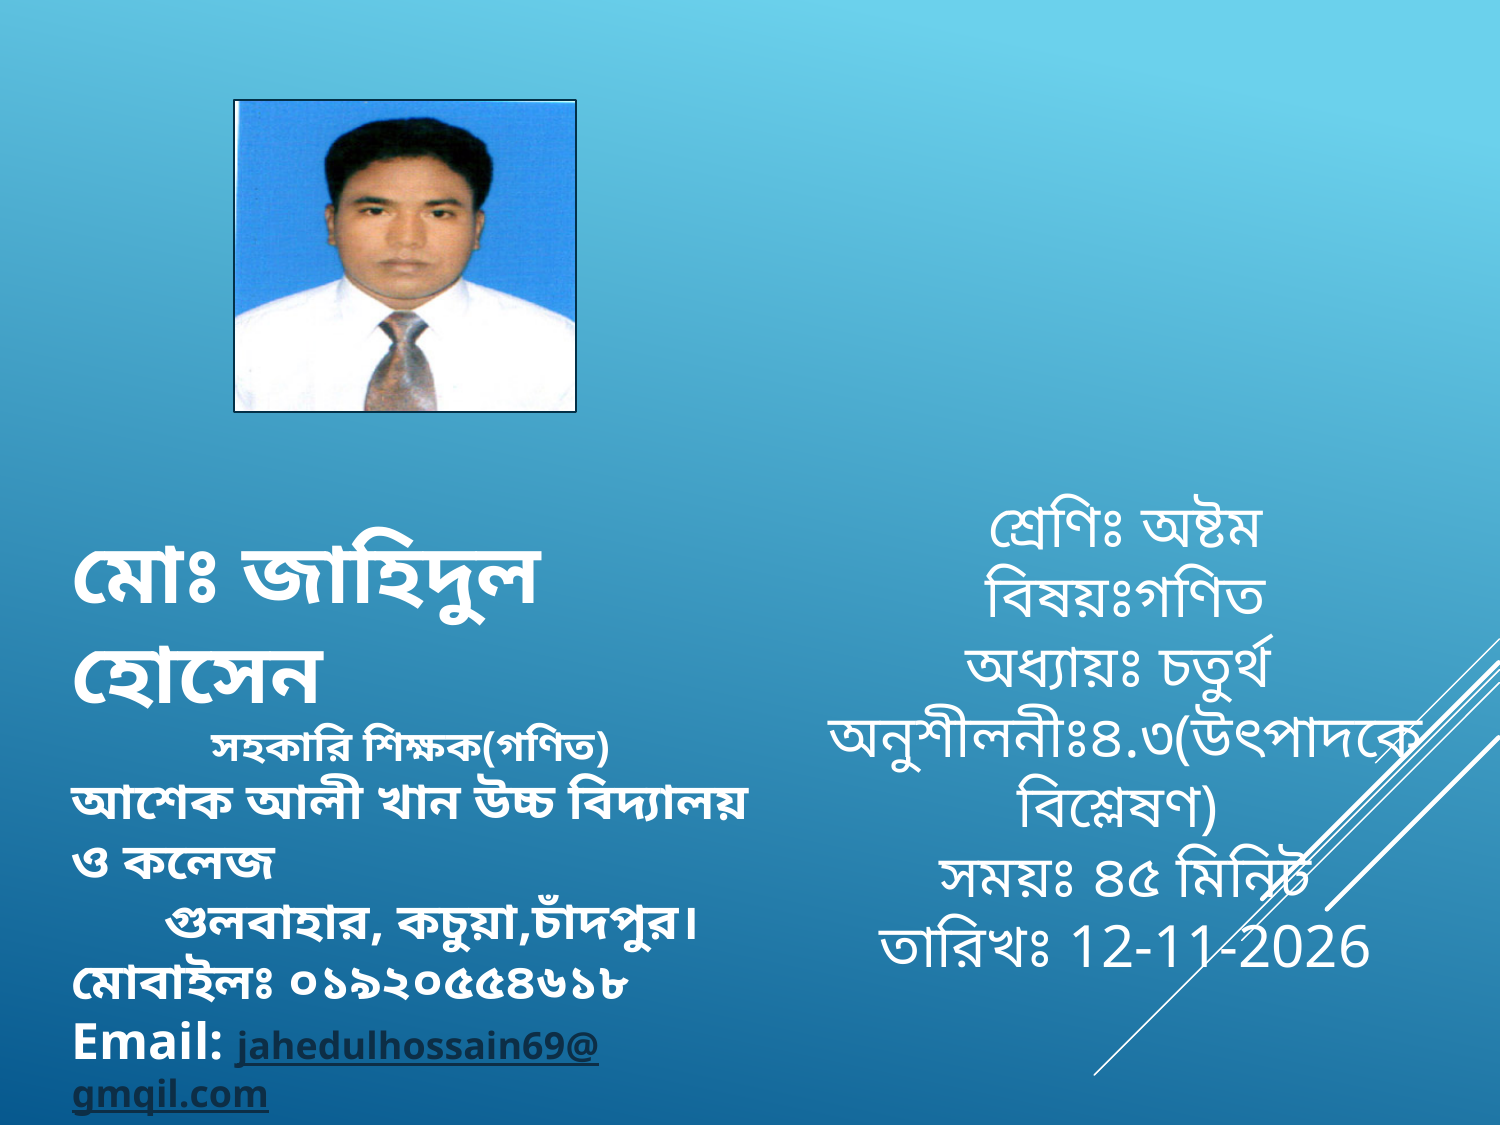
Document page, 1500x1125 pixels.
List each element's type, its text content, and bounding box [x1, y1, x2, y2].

text_box [233, 99, 577, 413]
text_box শ্রেণিঃ অষ্টম বিষয়ঃগণিত অধ্যায়ঃ চতুর্থ অনুশীলনীঃ৪.৩(উৎপাদকে বিশ্লেষণ) সময়ঃ ৪৫ মিনিট তারিখঃ 11/9/2019 [750, 482, 1500, 996]
text_box মোঃ জাহিদুল হোসেন সহকারি শিক্ষক(গণিত) আশেক আলী খান উচ্চ বিদ্যালয় ও কলেজ গুলবাহার, কচুয়া,চাঁদপুর। মোবাইলঃ ০১৯২০৫৫৪৬১৮ Email: jahedulhossain69@gmqil.com [57, 512, 808, 1125]
